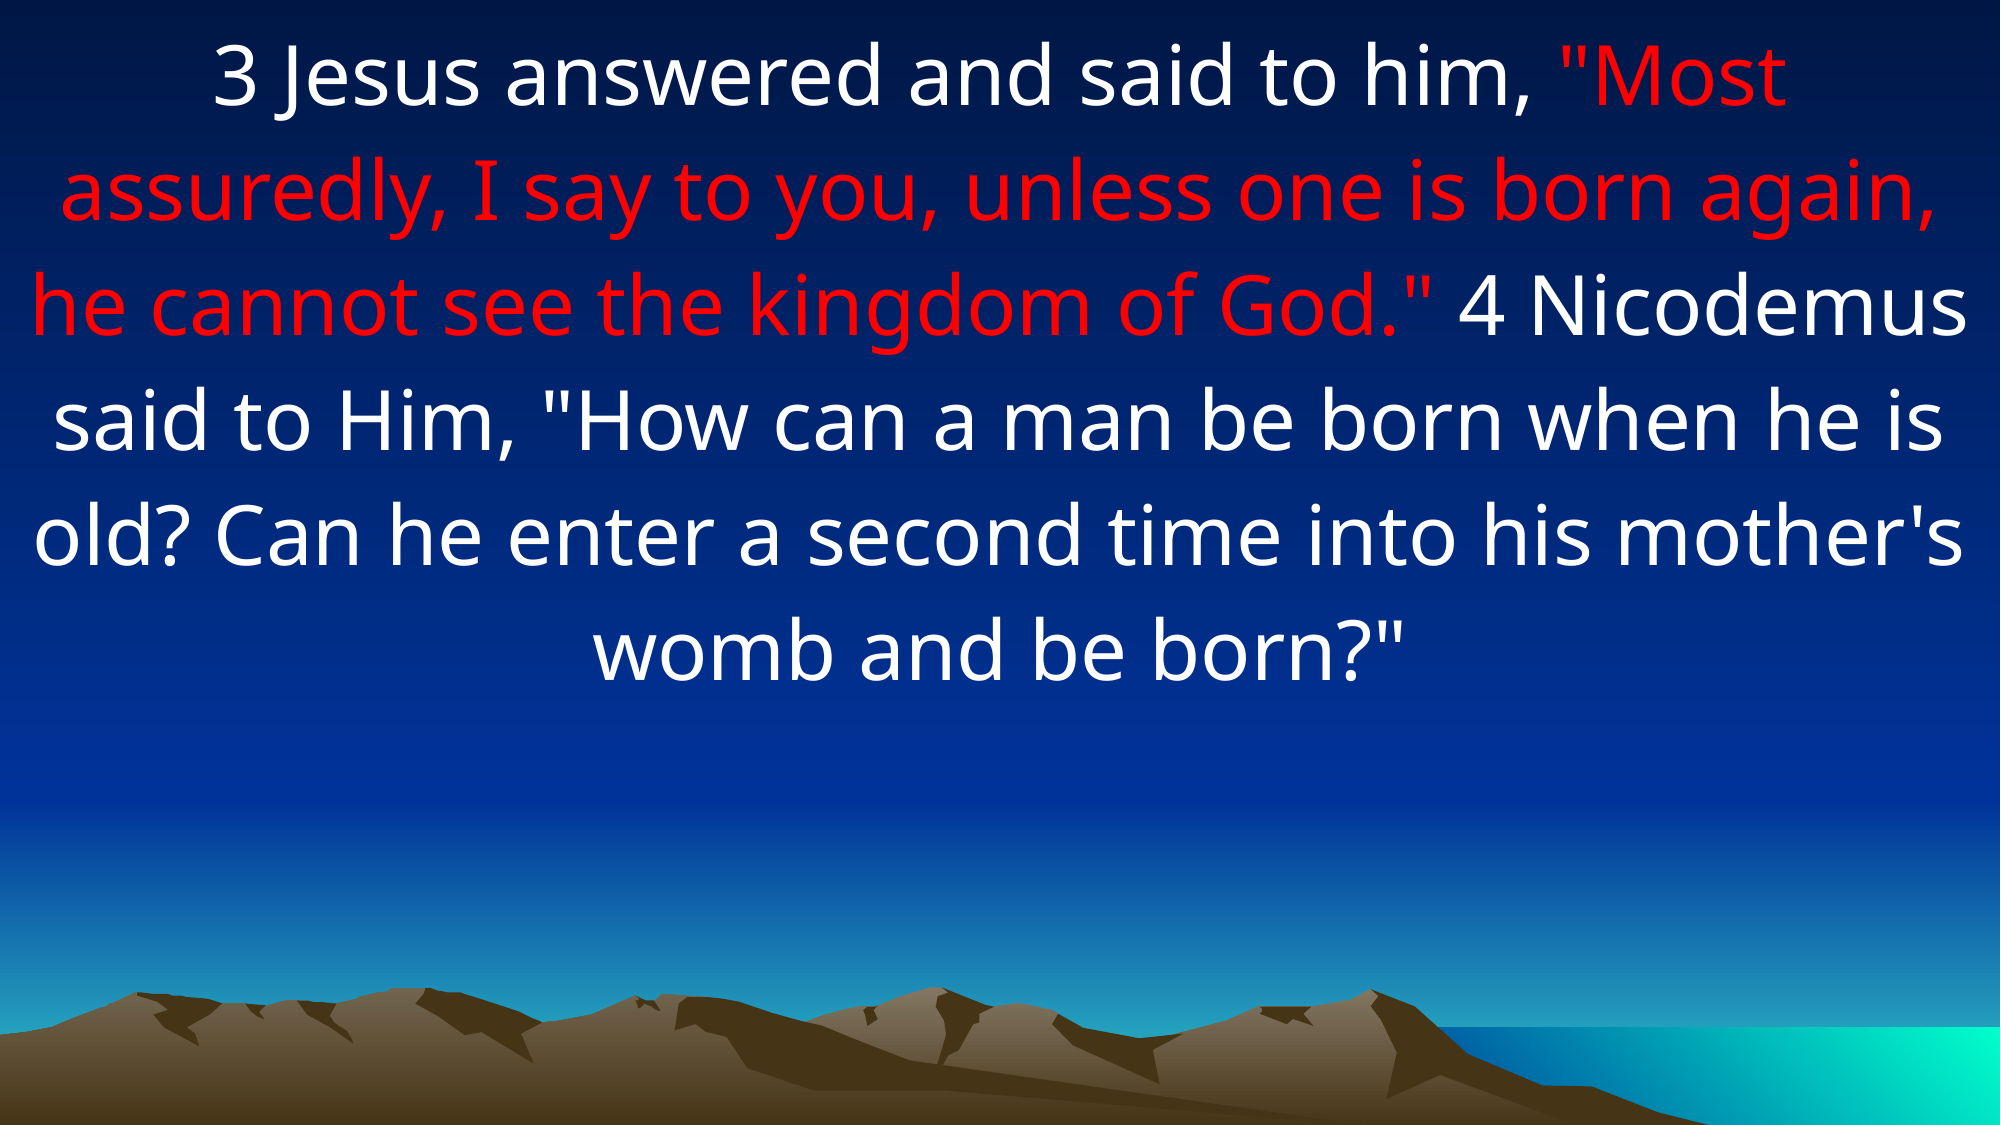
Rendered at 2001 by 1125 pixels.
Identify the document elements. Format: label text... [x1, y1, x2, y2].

text_box 3 Jesus answered and said to him, "Most assuredly, I say to you, unless one is born again, he cannot see the kingdom of God." 4 Nicodemus said to Him, "How can a man be born when he is old? Can he enter a second time into his mother's womb and be born?" [0, 0, 2000, 988]
